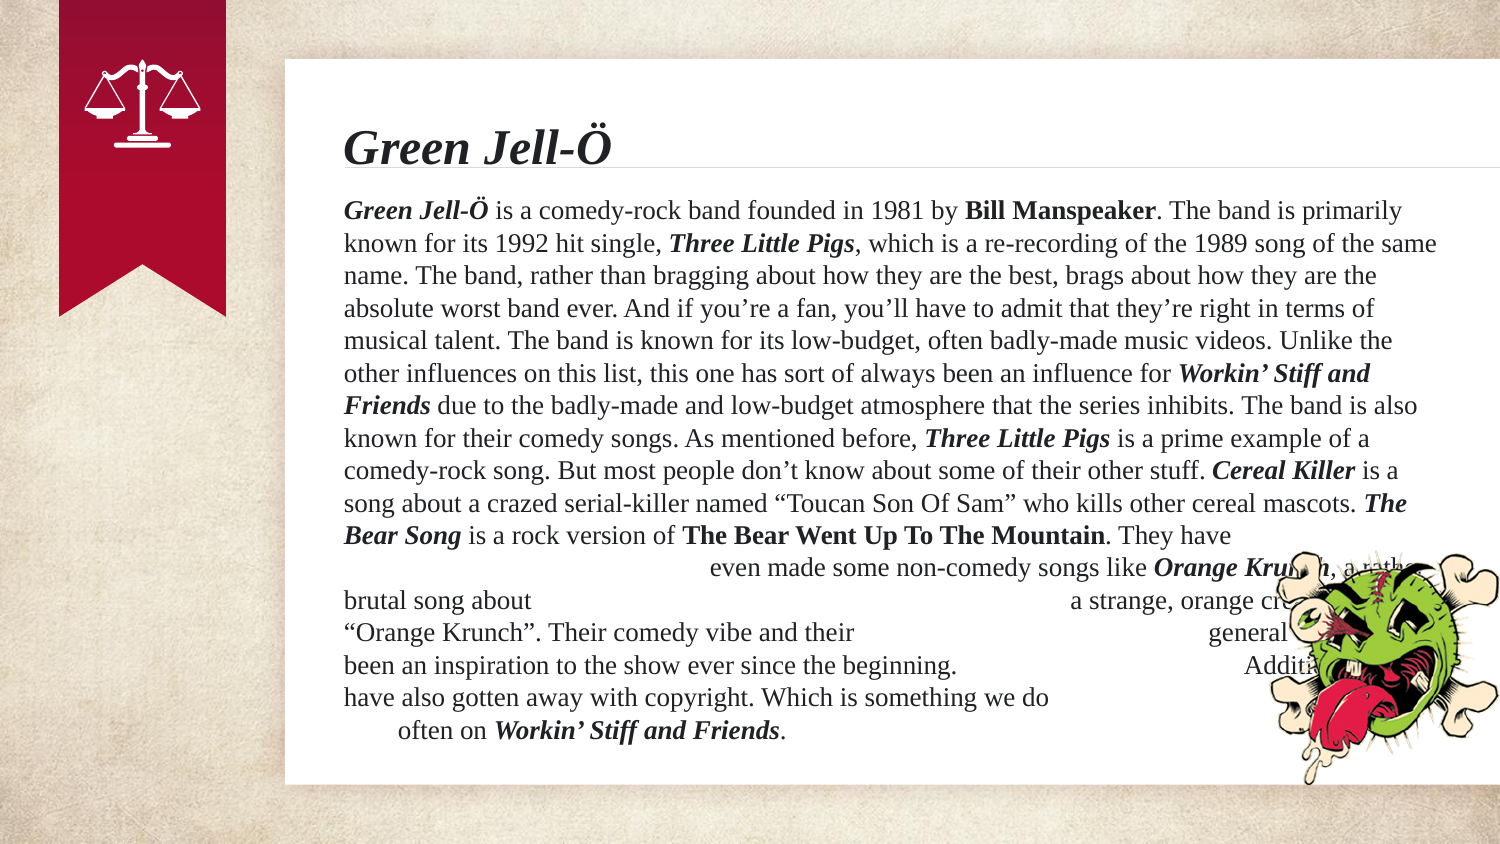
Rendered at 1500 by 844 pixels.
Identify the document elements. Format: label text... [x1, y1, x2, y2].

list Green Jell-Ö is a comedy-rock band founded in 1981 by Bill Manspeaker. The band is primarily known for its 1992 hit single, Three Little Pigs, which is a re-recording of the 1989 song of the same name. The band, rather than bragging about how they are the best, brags about how they are the absolute worst band ever. And if you’re a fan, you’ll have to admit that they’re right in terms of musical talent. The band is known for its low-budget, often badly-made music videos. Unlike the other influences on this list, this one has sort of always been an influence for Workin’ Stiff and Friends due to the badly-made and low-budget atmosphere that the series inhibits. The band is also known for their comedy songs. As mentioned before, Three Little Pigs is a prime example of a comedy-rock song. But most people don’t know about some of their other stuff. Cereal Killer is a song about a crazed serial-killer named “Toucan Son Of Sam” who kills other cereal mascots. The Bear Song is a rock version of The Bear Went Up To The Mountain. They have even made some non-comedy songs like Orange Krunch, a rather brutal song about a strange, orange creature named “Orange Krunch”. Their comedy vibe and their general oddness has been an inspiration to the show ever since the beginning. Additionally, they have also gotten away with copyright. Which is something we do often on Workin’ Stiff and Friends. [343, 192, 1441, 726]
title Green Jell-Ö [343, 109, 1441, 175]
picture [0, 0, 1500, 844]
